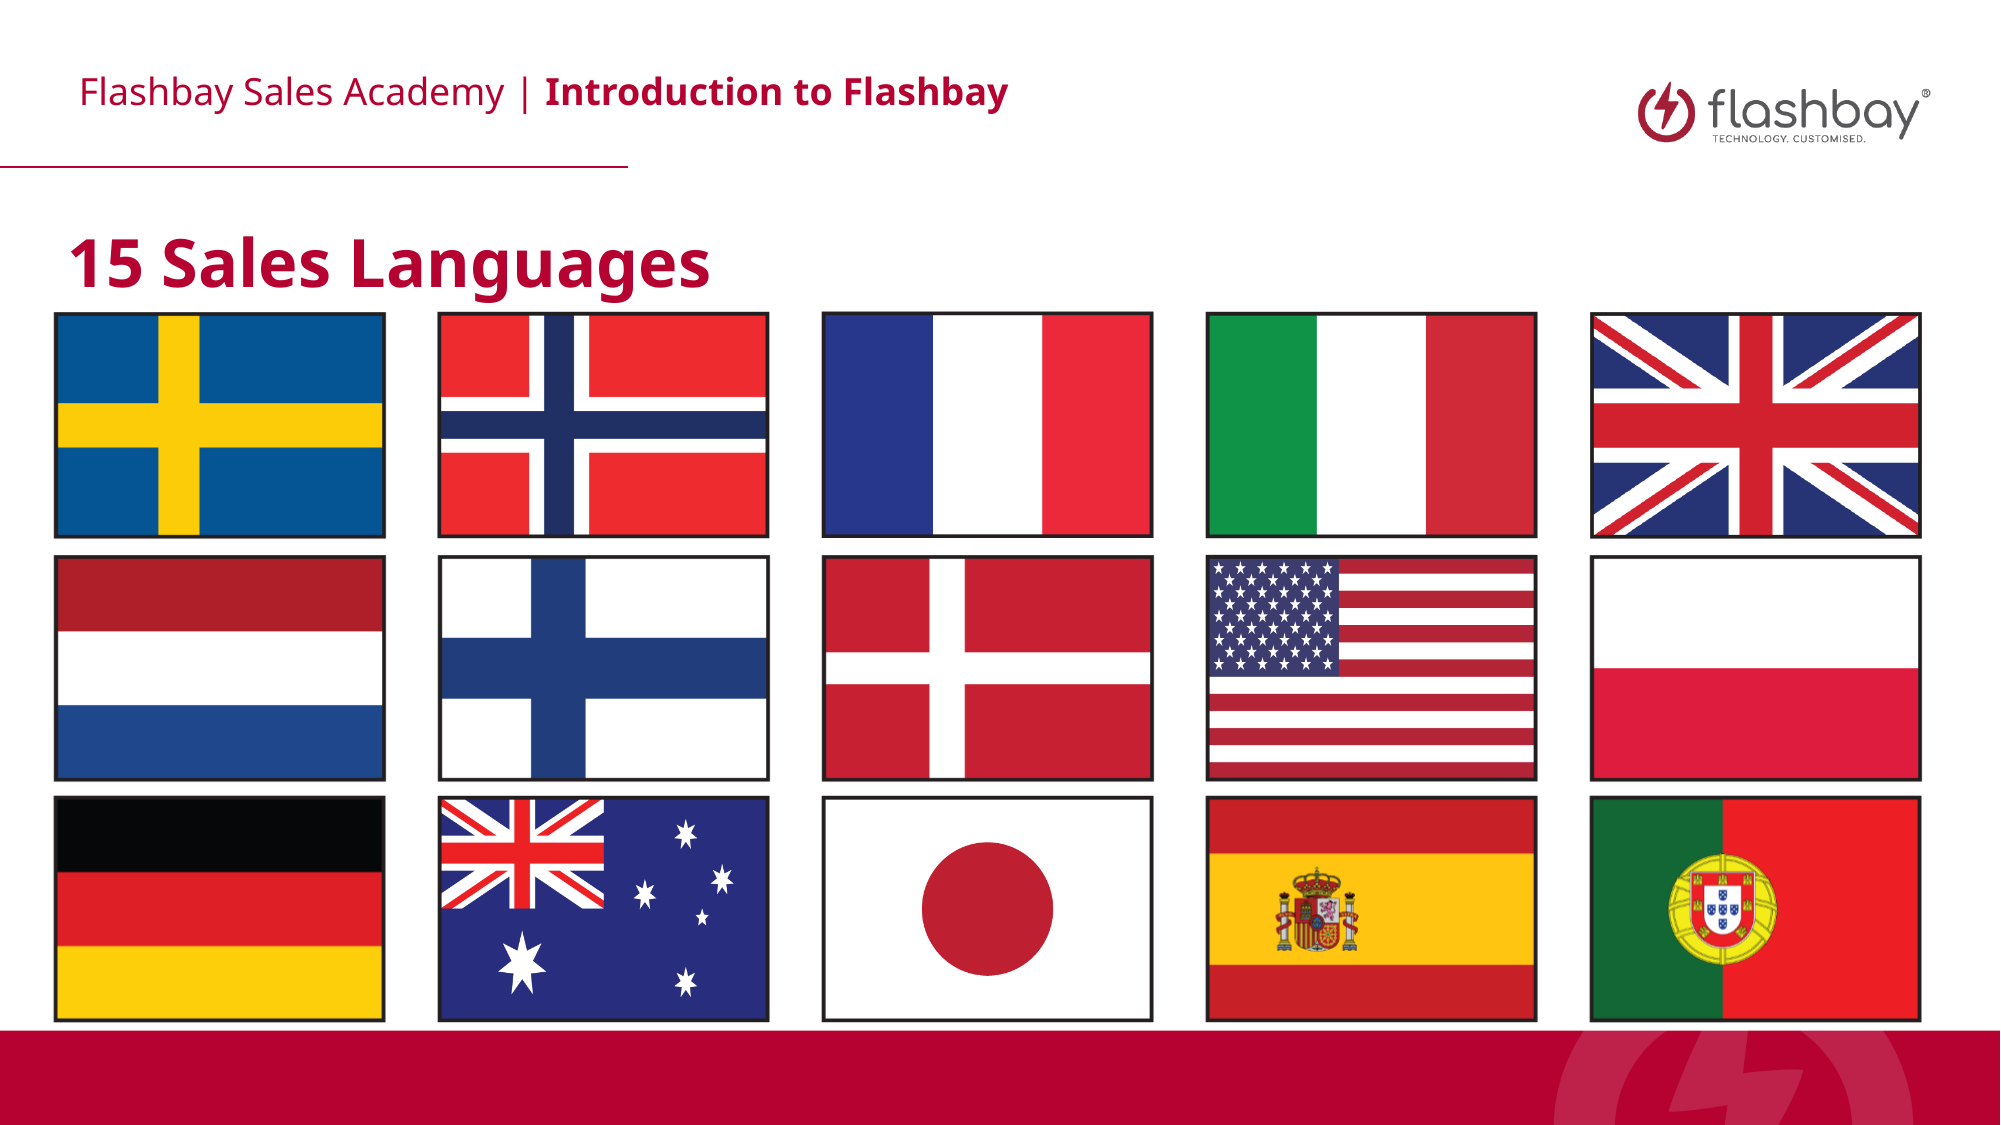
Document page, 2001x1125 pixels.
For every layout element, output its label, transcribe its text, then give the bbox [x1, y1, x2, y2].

picture [1195, 788, 1547, 1028]
picture [427, 304, 779, 544]
picture [43, 304, 395, 544]
picture [43, 788, 395, 1028]
picture [1195, 304, 1547, 544]
picture [1519, 1030, 1944, 1125]
picture [427, 547, 779, 787]
picture [43, 547, 395, 787]
picture [811, 304, 1163, 544]
picture [1619, 52, 1948, 172]
picture [1195, 547, 1547, 787]
text_box 15 Sales Languages [53, 212, 886, 308]
picture [811, 788, 1163, 1028]
picture [1579, 547, 1931, 787]
picture [811, 547, 1163, 787]
picture [1579, 788, 1931, 1028]
picture [1579, 304, 1931, 544]
picture [427, 788, 779, 1028]
